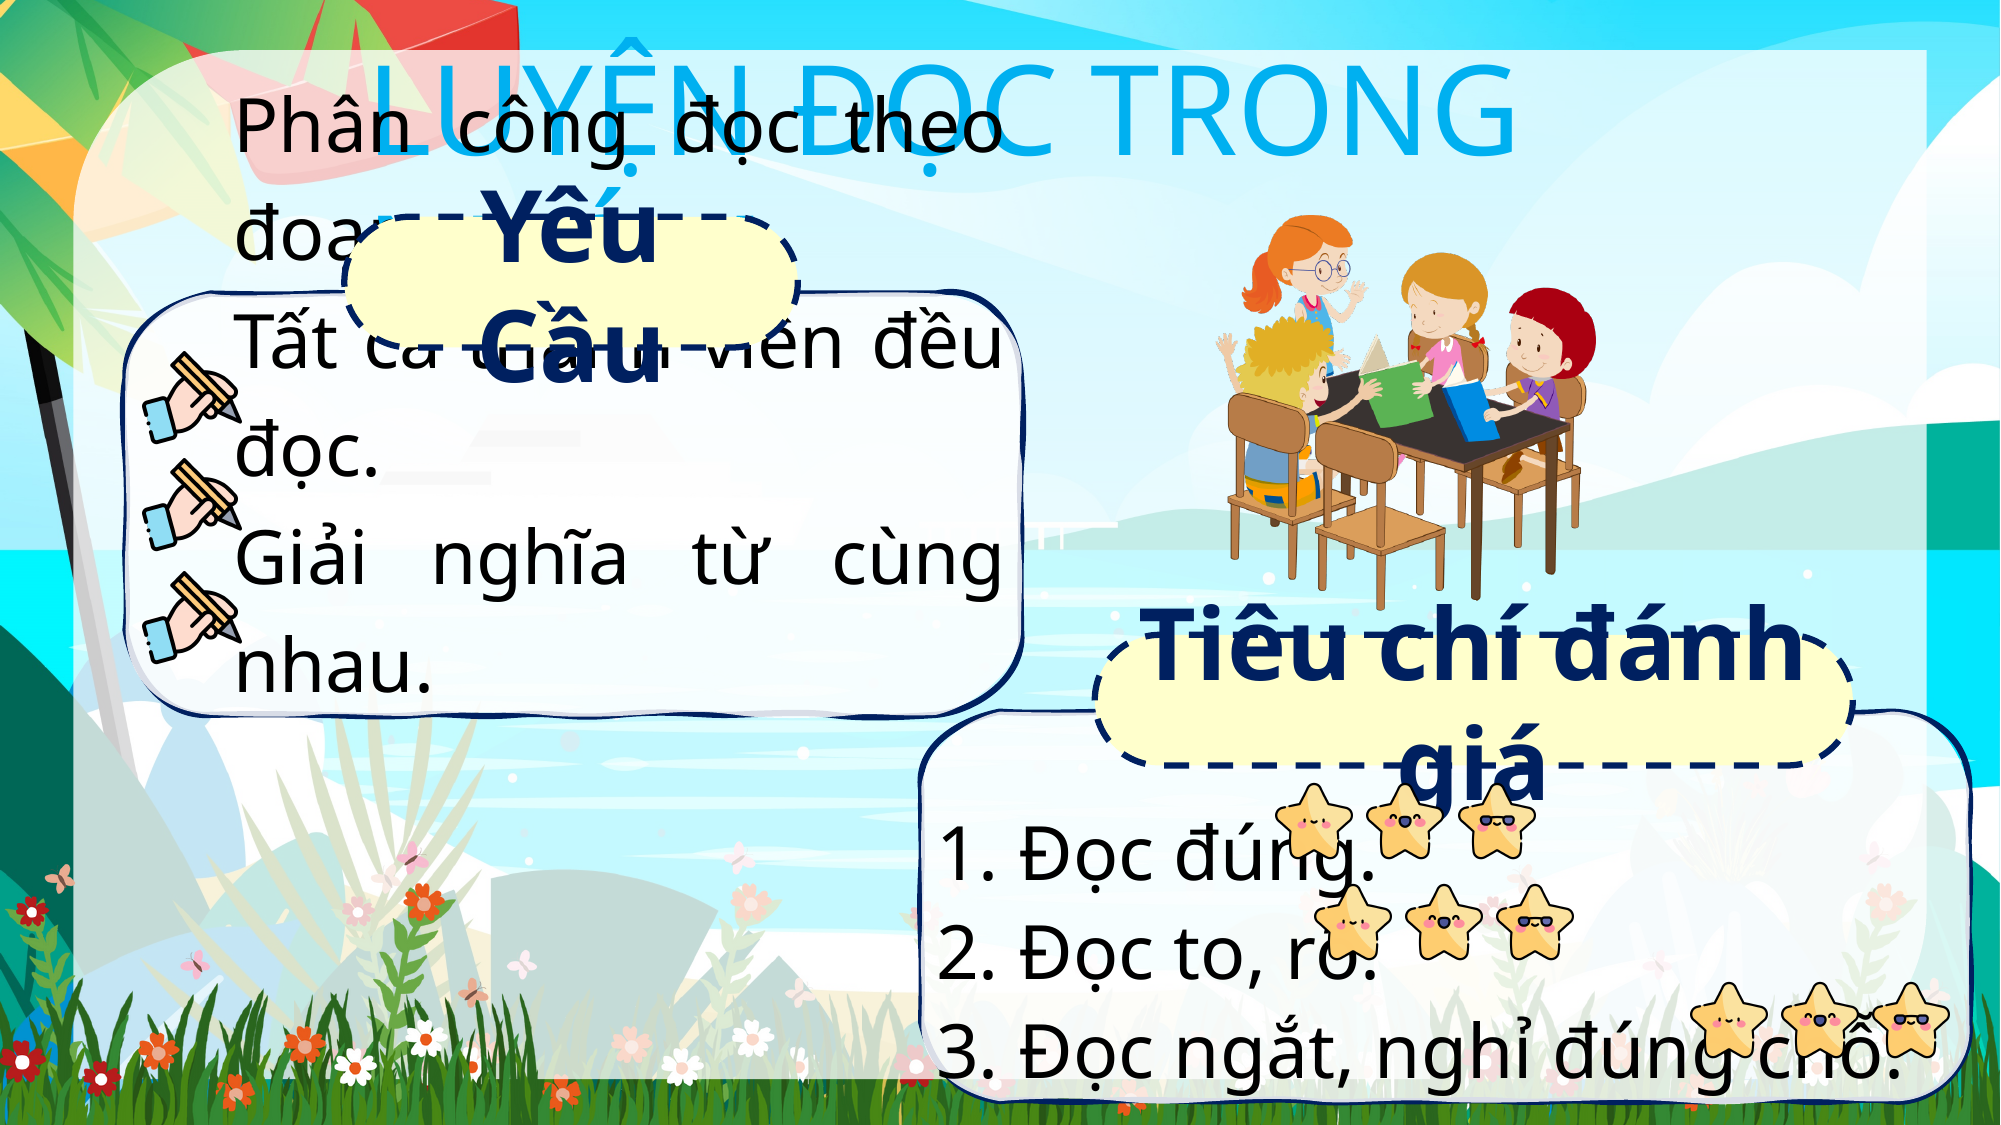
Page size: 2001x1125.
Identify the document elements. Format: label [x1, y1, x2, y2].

picture [0, 0, 2000, 1125]
text_box [125, 216, 1021, 715]
text_box [921, 634, 1970, 1101]
